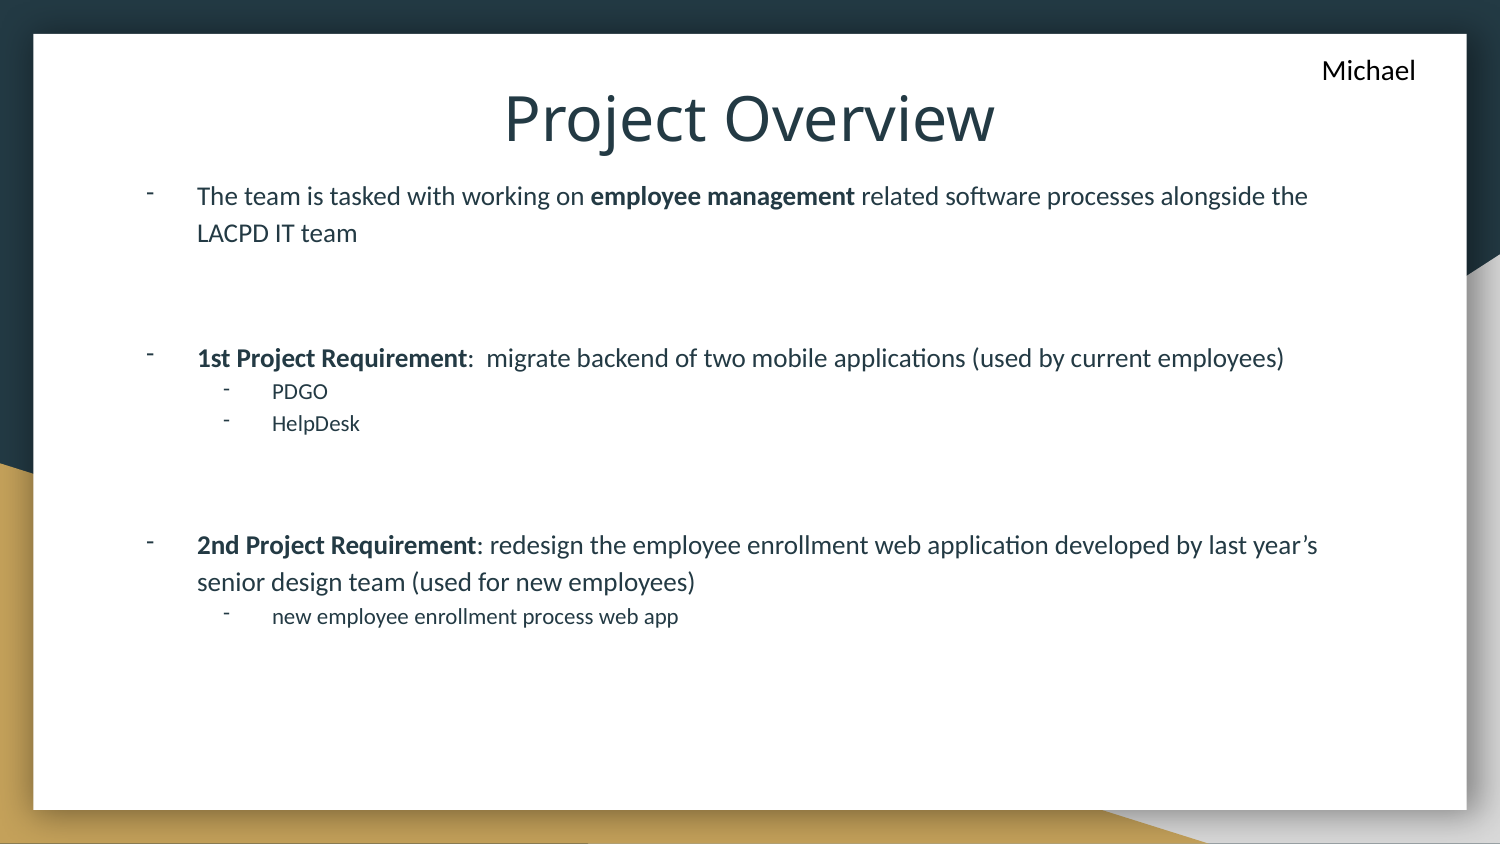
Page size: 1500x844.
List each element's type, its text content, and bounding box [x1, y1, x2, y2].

list The team is tasked with working on employee management related software processes alongside the LACPD IT team 1st Project Requirement: migrate backend of two mobile applications (used by current employees) PDGO HelpDesk 2nd Project Requirement: redesign the employee enrollment web application developed by last year’s senior design team (used for new employees) new employee enrollment process web app [107, 158, 1393, 806]
text_box Michael [1306, 36, 1461, 102]
title Project Overview [134, 63, 1366, 158]
